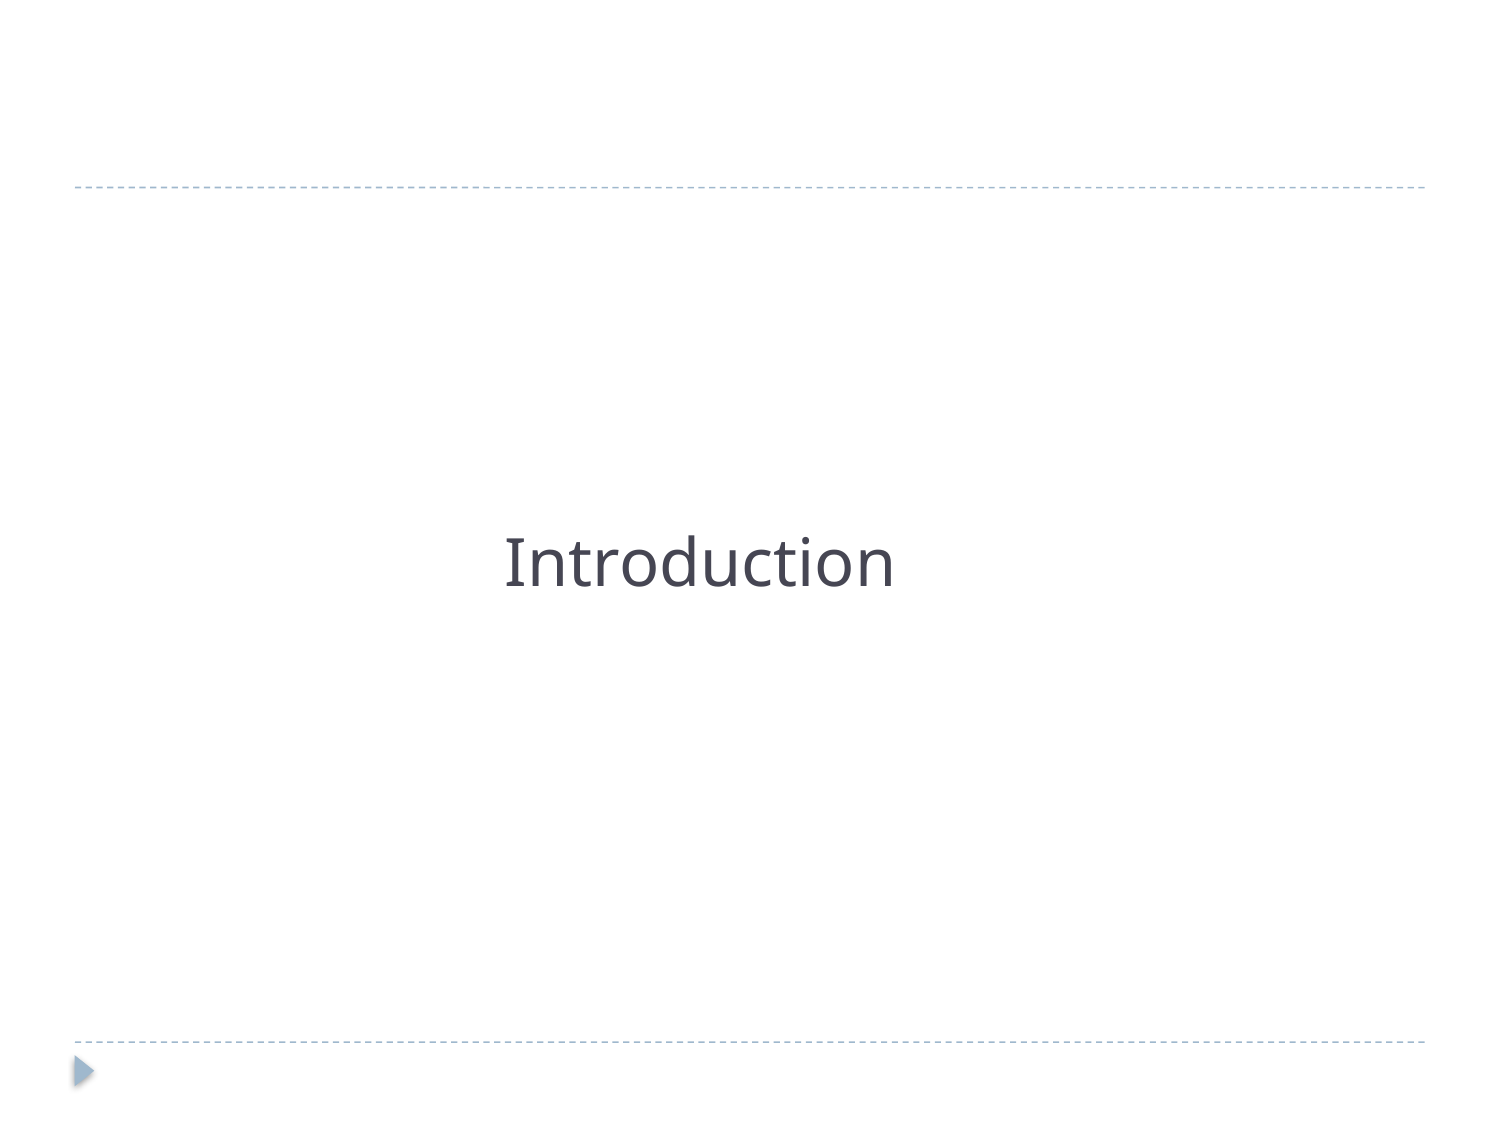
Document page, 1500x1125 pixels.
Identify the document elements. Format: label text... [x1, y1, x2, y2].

title Introduction [490, 444, 1083, 607]
